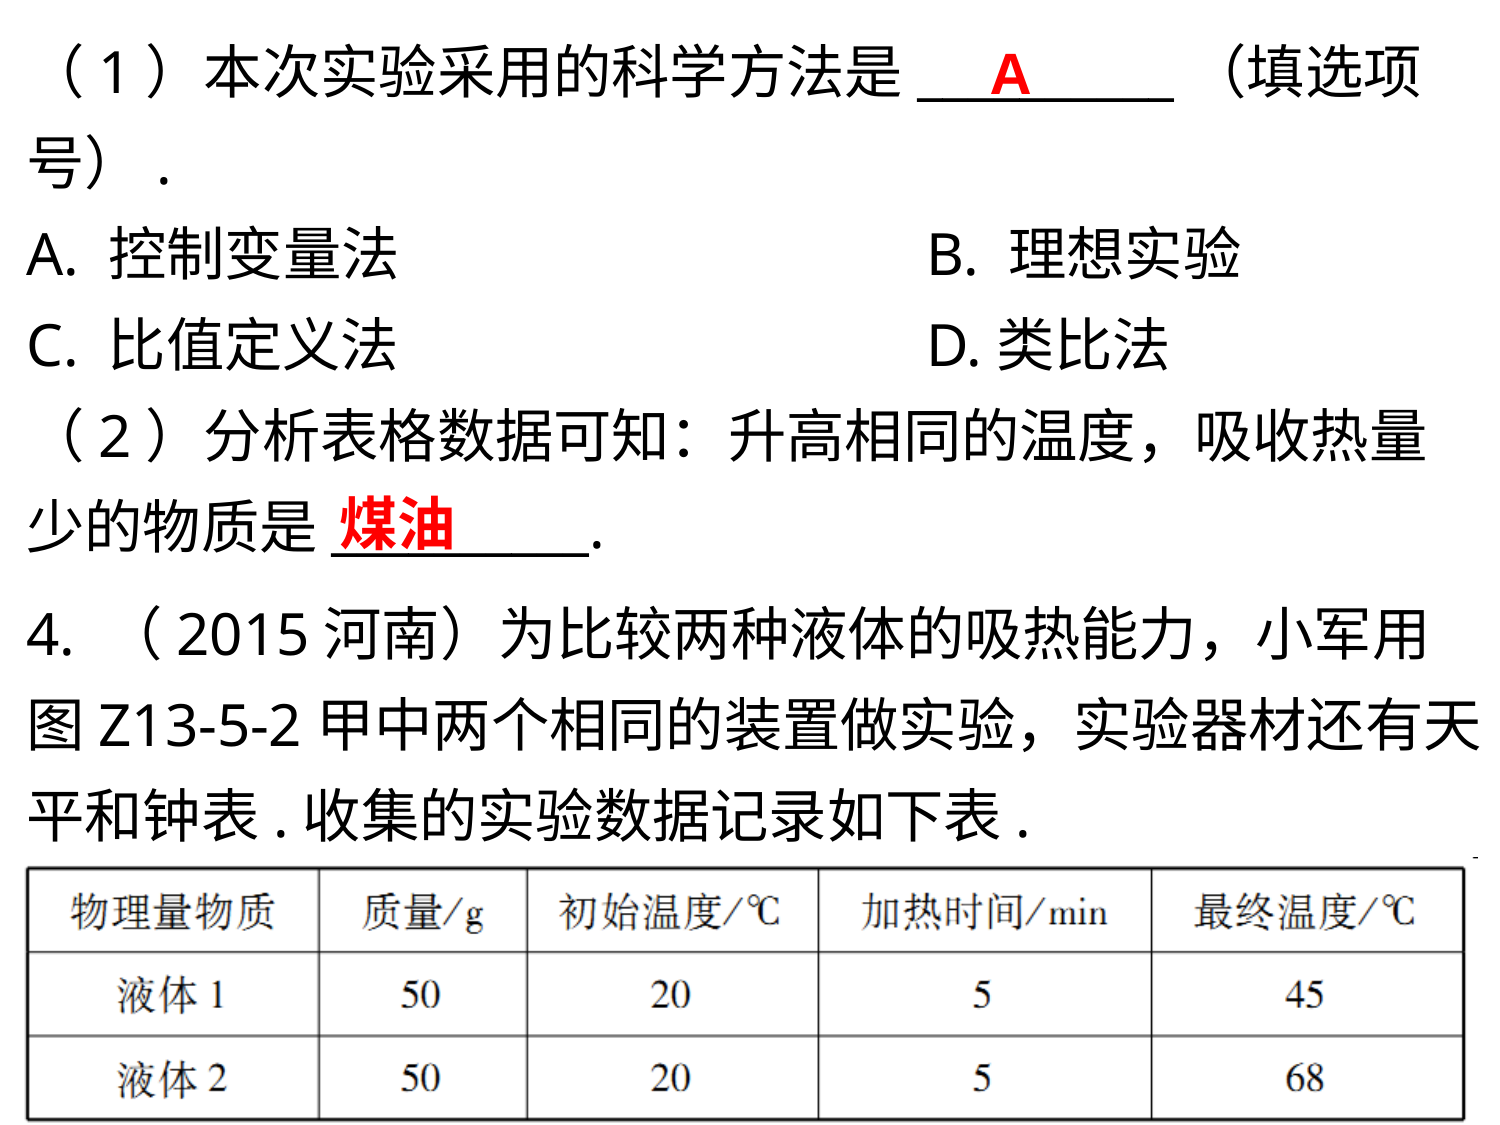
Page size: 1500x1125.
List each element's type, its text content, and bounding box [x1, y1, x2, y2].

picture [17, 857, 1478, 1125]
text_box 4. （2015河南）为比较两种液体的吸热能力，小军用图Z13-5-2甲中两个相同的装置做实验，实验器材还有天平和钟表.收集的实验数据记录如下表. [11, 569, 1500, 857]
text_box 煤油 [324, 479, 538, 565]
text_box （1）本次实验采用的科学方法是__________（填选项号）. A. 控制变量法 B. 理想实验 C. 比值定义法 D.类比法 （2）分析表格数据可知：升高相同的温度，吸收热量少的物质是__________. [11, 7, 1500, 568]
text_box A [974, 28, 1047, 114]
